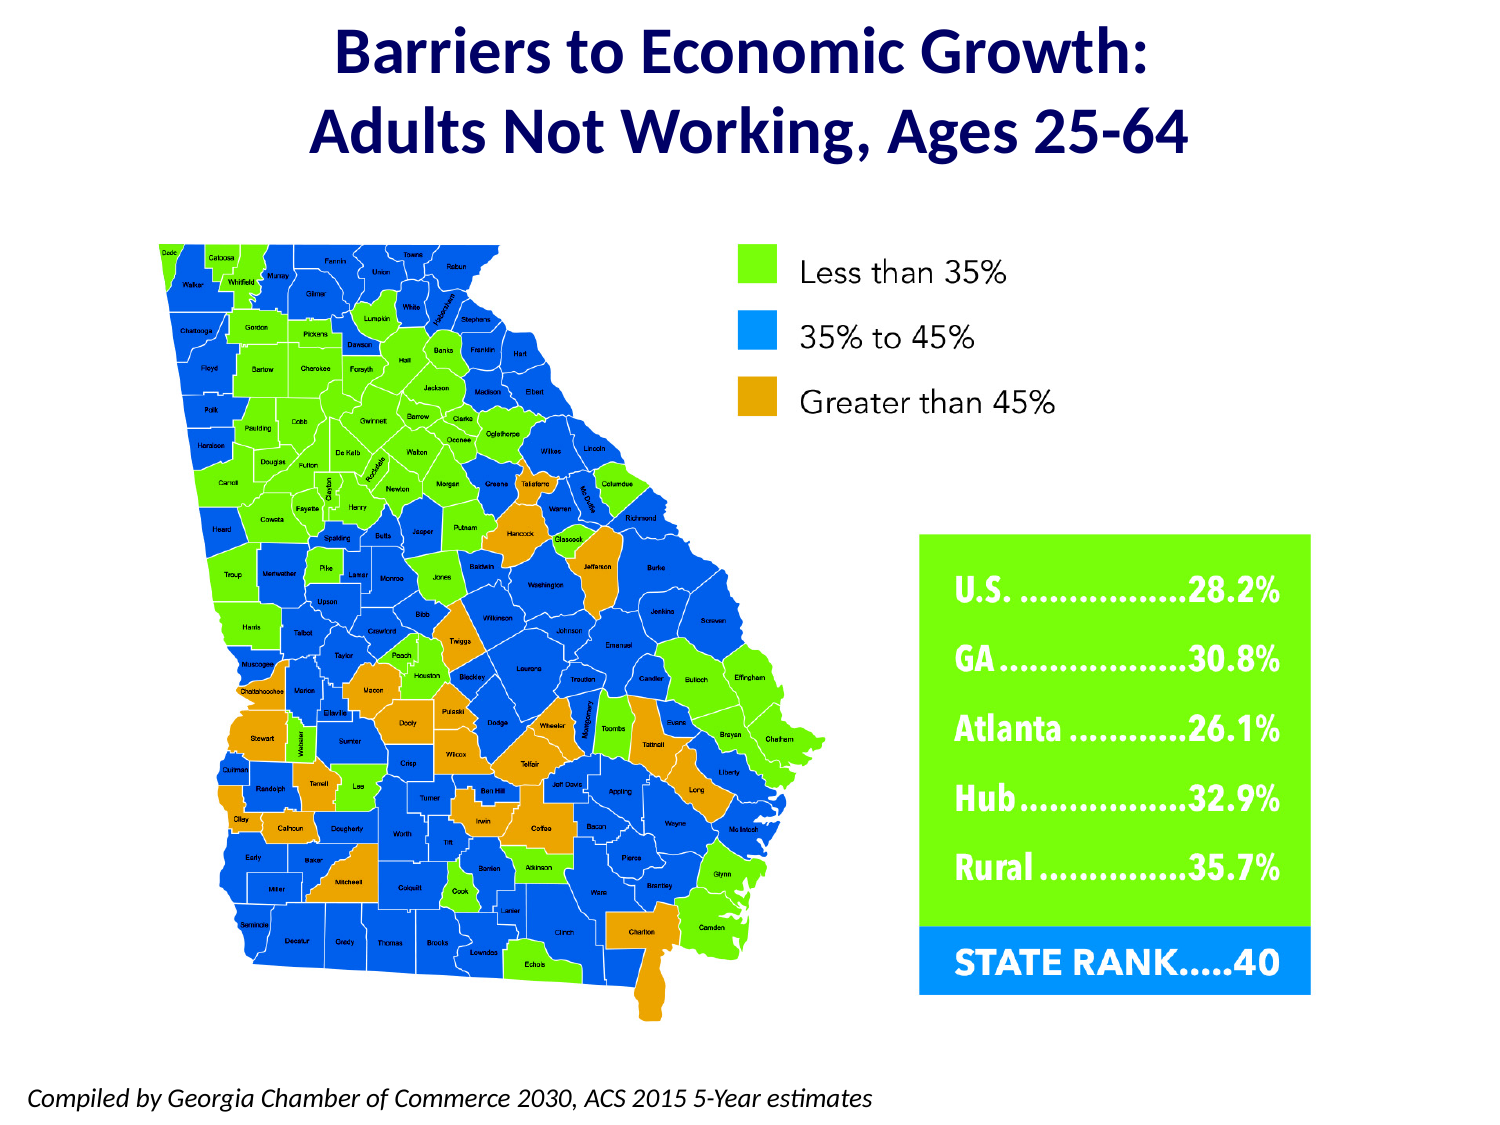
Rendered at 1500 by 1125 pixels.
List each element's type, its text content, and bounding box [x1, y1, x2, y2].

picture [144, 224, 1326, 1026]
text_box Compiled by Georgia Chamber of Commerce 2030, ACS 2015 5-Year estimates [12, 1072, 1350, 1120]
text_box Barriers to Economic Growth: Adults Not Working, Ages 25-64 [0, 0, 1500, 175]
